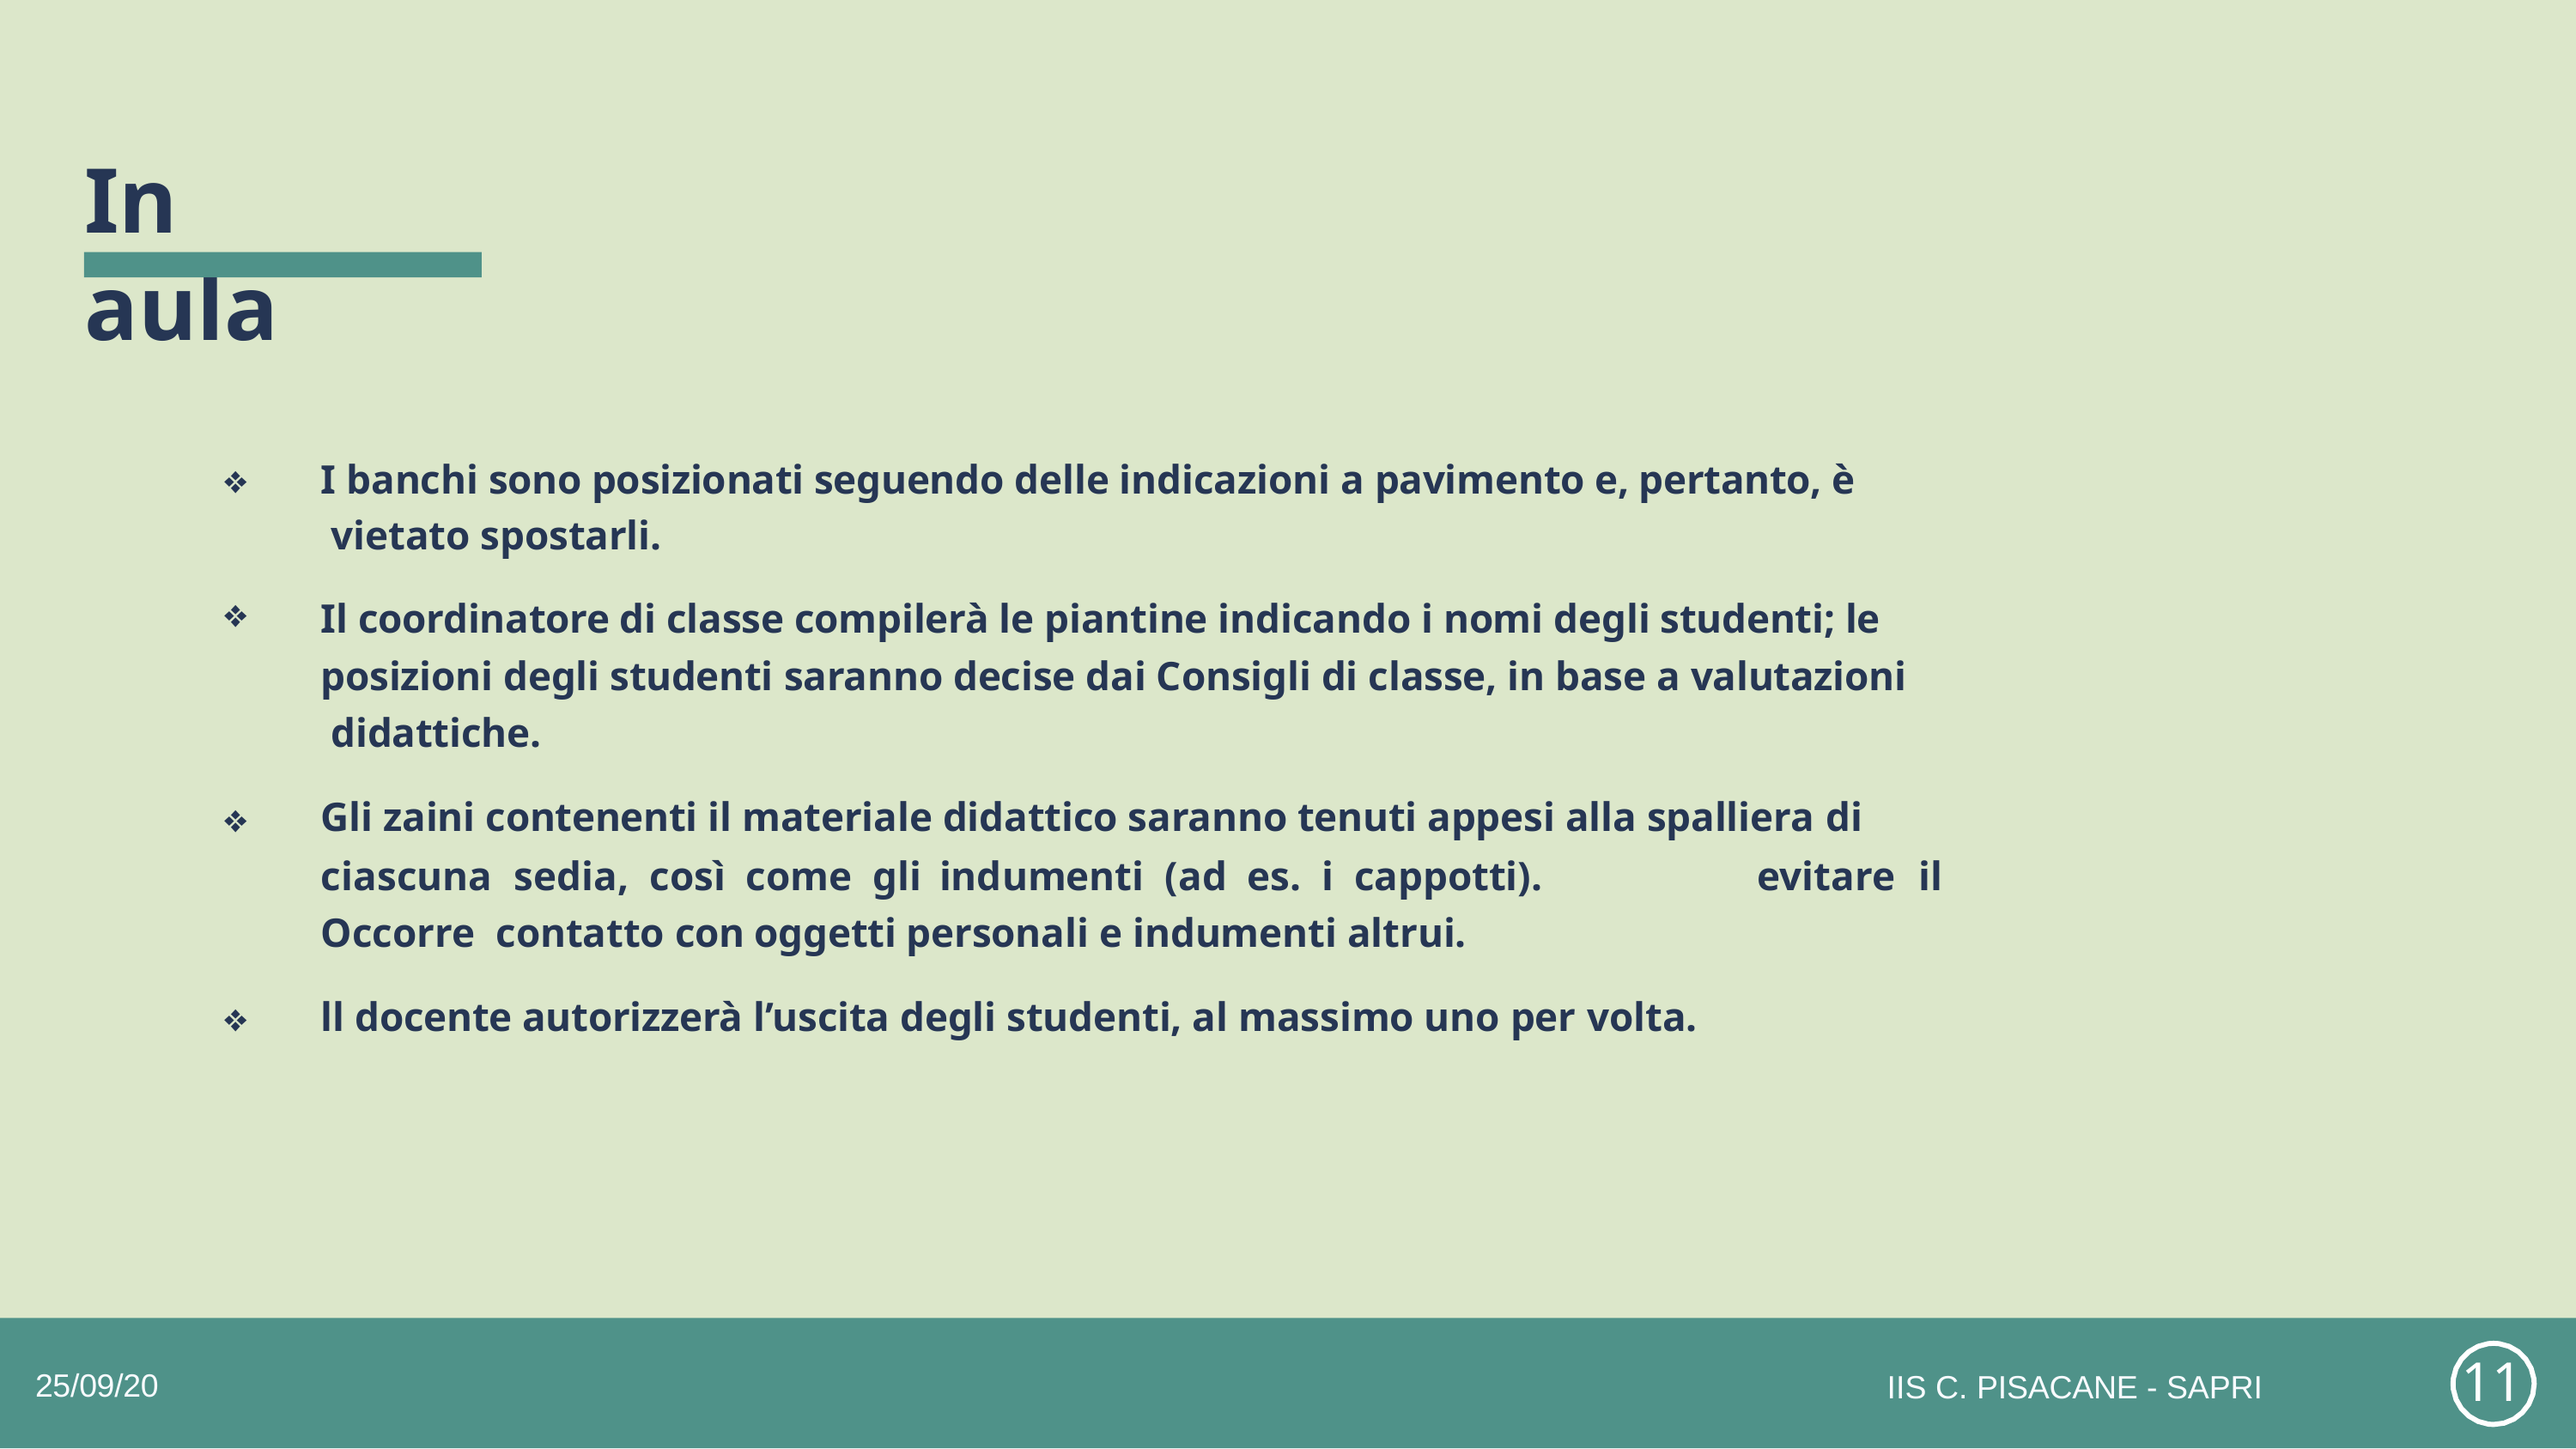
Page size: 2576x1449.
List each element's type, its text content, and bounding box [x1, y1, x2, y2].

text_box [0, 252, 2576, 1449]
title In aula [82, 141, 392, 249]
